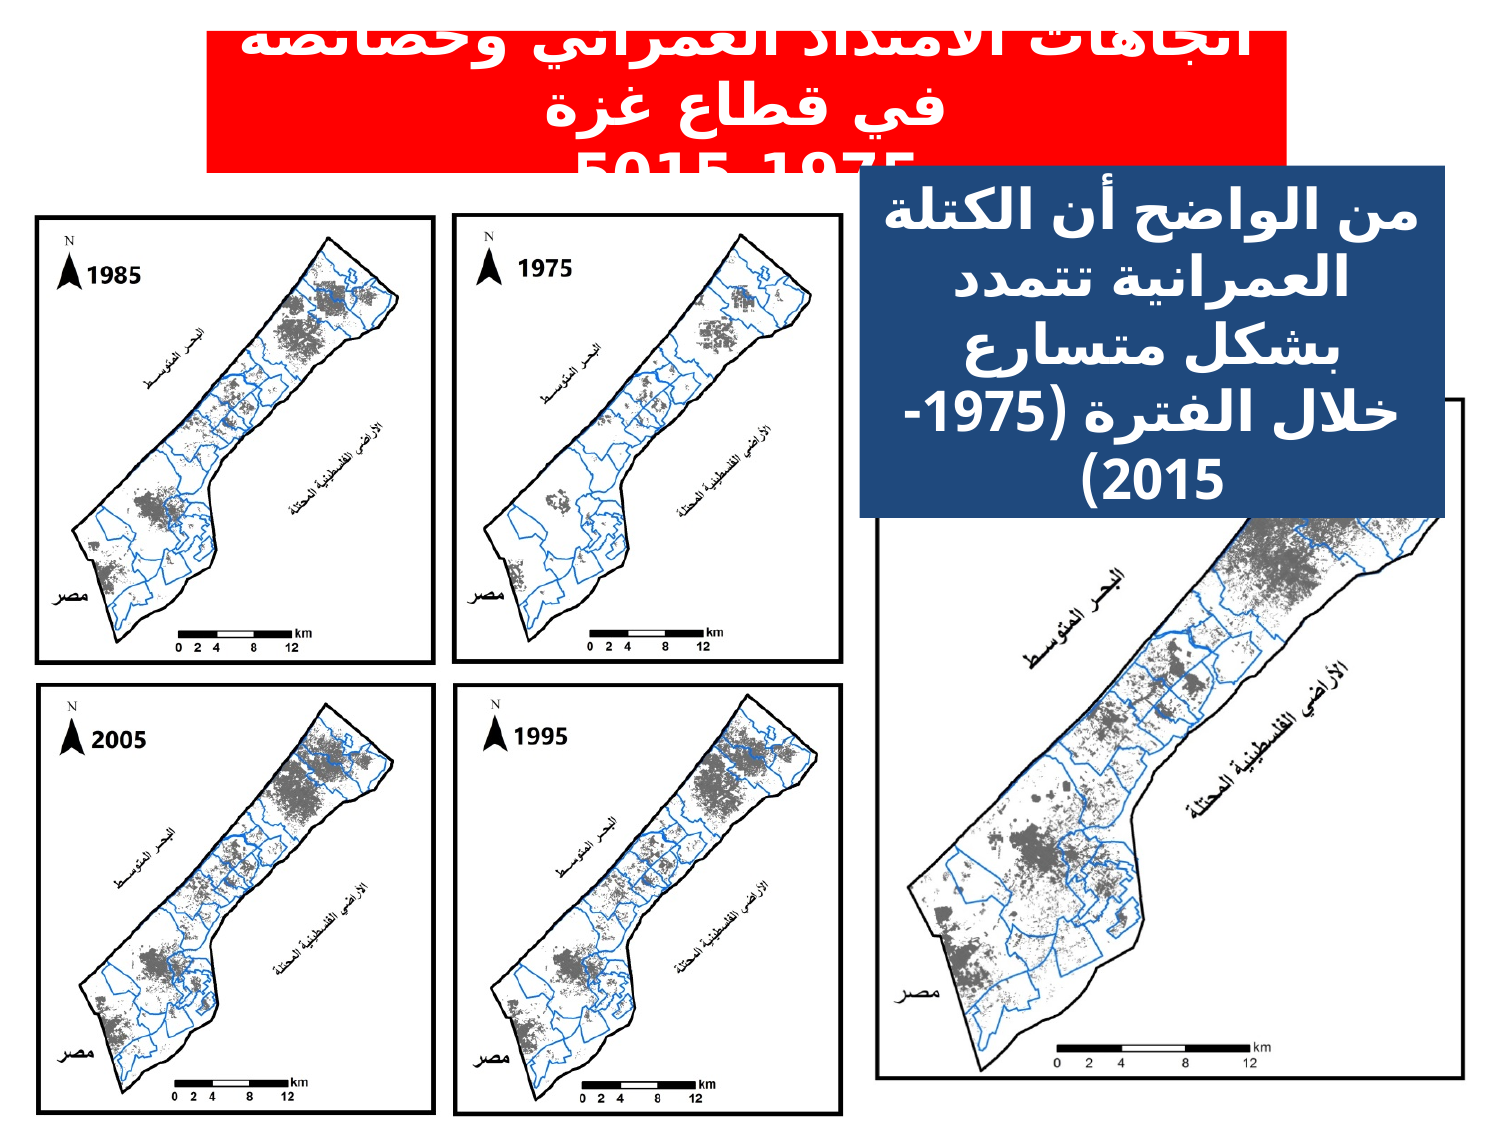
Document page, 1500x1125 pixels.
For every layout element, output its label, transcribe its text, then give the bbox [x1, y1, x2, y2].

picture [17, 197, 1476, 1125]
title اتجاهات الامتداد العمراني وخصائصه في قطاع غزة 1975-5015 [206, 30, 1287, 173]
text_box من الواضح أن الكتلة العمرانية تتمدد بشكل متسارع خلال الفترة (1975-2015) [859, 165, 1445, 383]
